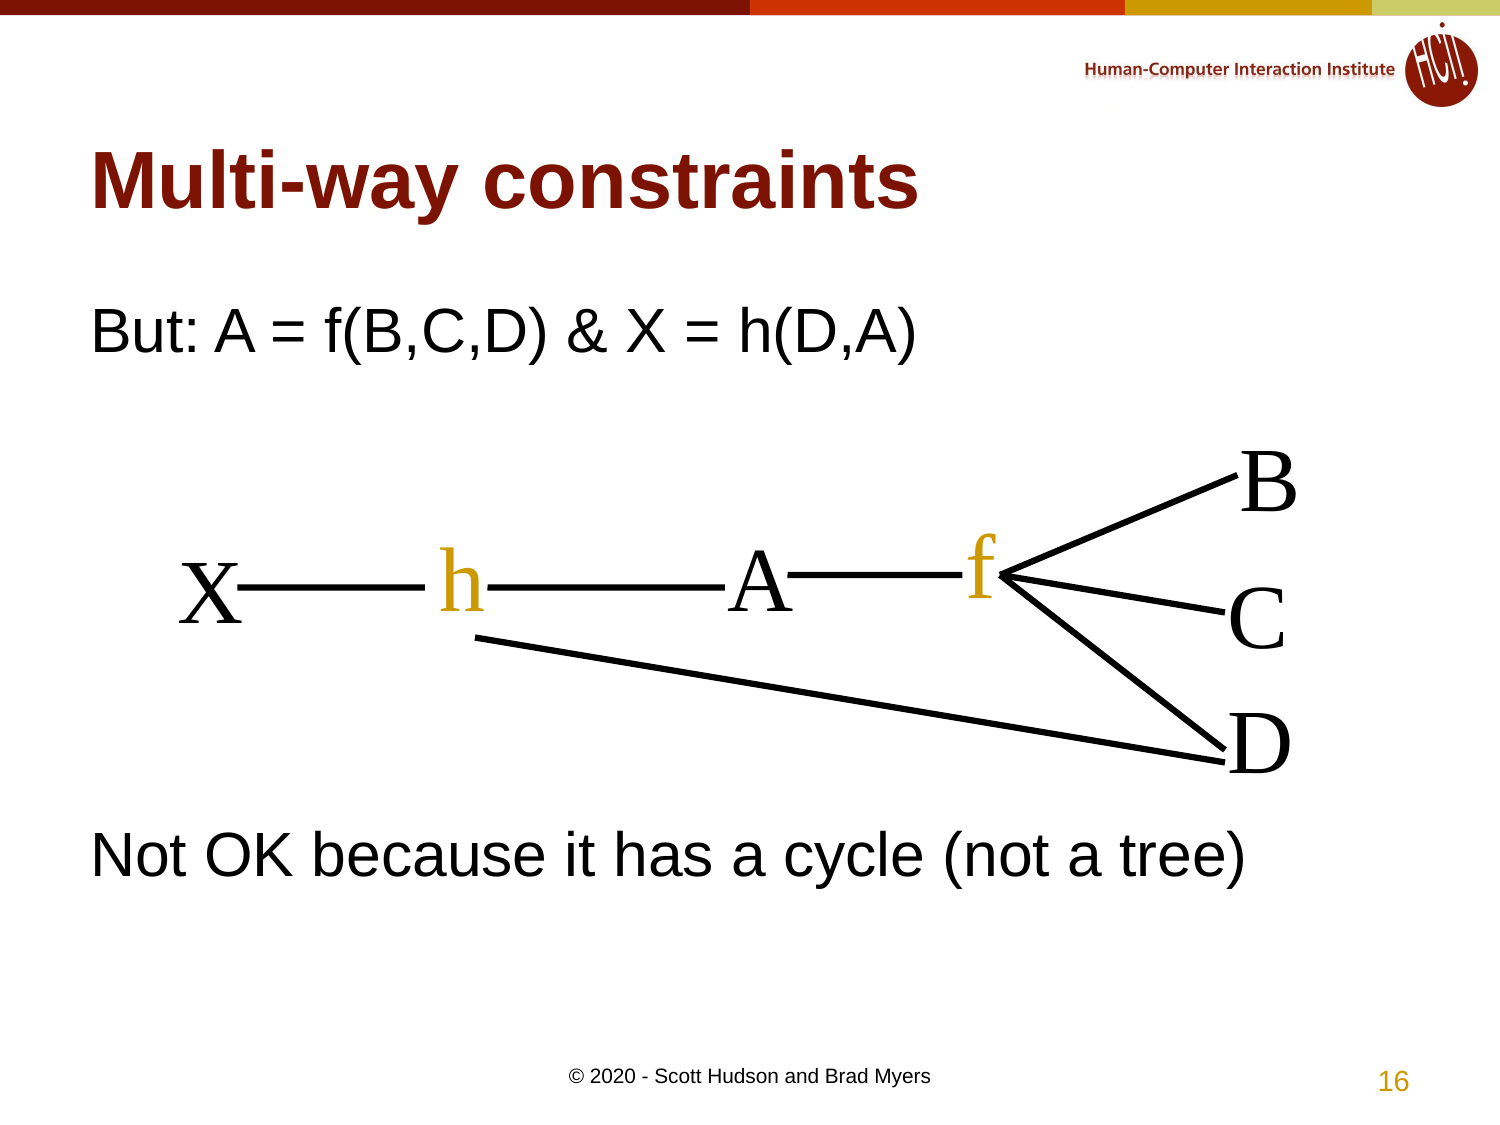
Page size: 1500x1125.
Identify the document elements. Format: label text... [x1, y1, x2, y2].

title Multi-way constraints [74, 19, 1313, 233]
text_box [162, 412, 1317, 801]
footer © 2020 - Scott Hudson and Brad Myers [457, 1054, 1043, 1101]
list But: A = f(B,C,D) & X = h(D,A) Not OK because it has a cycle (not a tree) [74, 281, 1426, 1006]
picture [1313, 22, 1478, 107]
slide_number 16 [1074, 1054, 1426, 1101]
